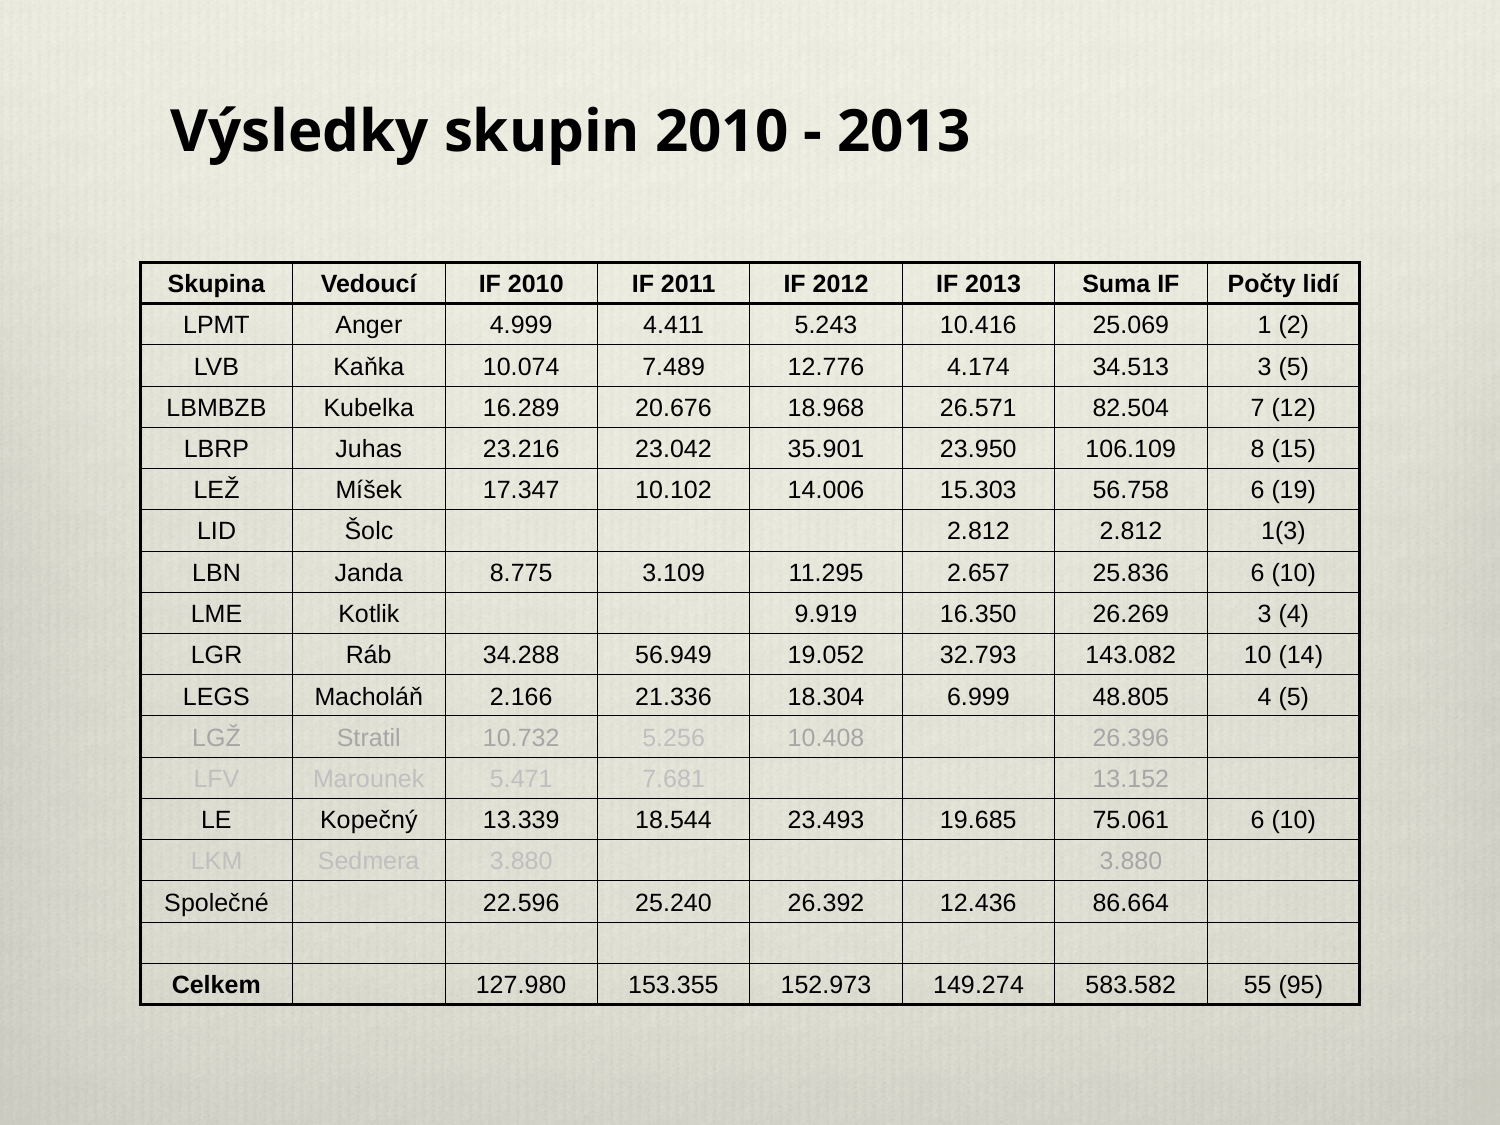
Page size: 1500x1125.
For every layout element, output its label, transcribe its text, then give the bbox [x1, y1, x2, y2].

table_cell 23.042 [598, 428, 749, 468]
table_cell [750, 923, 902, 963]
table_cell Macholáň [293, 675, 445, 715]
table_header IF 2013 [903, 264, 1054, 302]
table_cell [598, 923, 749, 963]
table_cell 16.350 [903, 593, 1054, 633]
table_header IF 2010 [446, 264, 597, 302]
table_cell 3 (5) [1208, 345, 1358, 386]
table_cell 86.664 [1055, 881, 1207, 922]
table_cell Anger [293, 305, 445, 344]
table_cell LEŽ [142, 469, 292, 509]
table_cell 21.336 [598, 675, 749, 715]
table_cell 4.999 [446, 305, 597, 344]
table_header IF 2012 [750, 264, 902, 302]
table_cell [750, 840, 902, 880]
table_cell 3.109 [598, 552, 749, 592]
table_cell 1(3) [1208, 510, 1358, 551]
table_cell 35.901 [750, 428, 902, 468]
table_cell 15.303 [903, 469, 1054, 509]
table_cell LID [142, 510, 292, 551]
table_cell 7 (12) [1208, 387, 1358, 427]
table_cell 8.775 [446, 552, 597, 592]
table_header Vedoucí [293, 264, 445, 302]
table_cell 34.513 [1055, 345, 1207, 386]
table_cell [903, 923, 1054, 963]
table_header Počty lidí [1208, 264, 1358, 302]
table_cell 18.304 [750, 675, 902, 715]
table_cell [750, 758, 902, 798]
table_cell 20.676 [598, 387, 749, 427]
table_cell 56.758 [1055, 469, 1207, 509]
table_cell 75.061 [1055, 799, 1207, 839]
table_cell 583.582 [1055, 964, 1207, 1003]
table_cell [1208, 881, 1358, 922]
table_cell 22.596 [446, 881, 597, 922]
table_cell [293, 964, 445, 1003]
table_cell 25.836 [1055, 552, 1207, 592]
table_cell 25.069 [1055, 305, 1207, 344]
table_cell 26.396 [1055, 716, 1207, 757]
table_cell [750, 510, 902, 551]
table_cell 18.968 [750, 387, 902, 427]
table_cell [1208, 840, 1358, 880]
table_cell 1 (2) [1208, 305, 1358, 344]
table_cell 3.880 [446, 840, 597, 880]
table_cell 4 (5) [1208, 675, 1358, 715]
table_cell 23.950 [903, 428, 1054, 468]
table_cell LE [142, 799, 292, 839]
table_cell 4.174 [903, 345, 1054, 386]
table_cell 7.681 [598, 758, 749, 798]
table_cell [142, 923, 292, 963]
table_cell 143.082 [1055, 634, 1207, 674]
table_cell 18.544 [598, 799, 749, 839]
table_cell 19.685 [903, 799, 1054, 839]
table_cell 152.973 [750, 964, 902, 1003]
table_cell Společné [142, 881, 292, 922]
table_cell LGR [142, 634, 292, 674]
table_cell 5.471 [446, 758, 597, 798]
table_header IF 2011 [598, 264, 749, 302]
table_cell Stratil [293, 716, 445, 757]
table_cell 3.880 [1055, 840, 1207, 880]
table_cell 14.006 [750, 469, 902, 509]
table_cell Kaňka [293, 345, 445, 386]
table_cell 17.347 [446, 469, 597, 509]
table_cell LEGS [142, 675, 292, 715]
table_cell Juhas [293, 428, 445, 468]
table_cell 26.269 [1055, 593, 1207, 633]
table_cell 5.256 [598, 716, 749, 757]
table_cell Ráb [293, 634, 445, 674]
table_cell LME [142, 593, 292, 633]
table_cell Sedmera [293, 840, 445, 880]
table_cell [903, 758, 1054, 798]
table_cell Kopečný [293, 799, 445, 839]
table_cell 10 (14) [1208, 634, 1358, 674]
table_cell LPMT [142, 305, 292, 344]
table_cell 2.657 [903, 552, 1054, 592]
table_cell Šolc [293, 510, 445, 551]
table_cell 16.289 [446, 387, 597, 427]
table_cell 3 (4) [1208, 593, 1358, 633]
table_cell 5.243 [750, 305, 902, 344]
table_cell 4.411 [598, 305, 749, 344]
table_cell [446, 593, 597, 633]
table_header Suma IF [1055, 264, 1207, 302]
table_cell 12.436 [903, 881, 1054, 922]
table_cell LGŽ [142, 716, 292, 757]
table_cell 6.999 [903, 675, 1054, 715]
table_cell 7.489 [598, 345, 749, 386]
table_cell 10.408 [750, 716, 902, 757]
table_cell 9.919 [750, 593, 902, 633]
table_cell 2.812 [903, 510, 1054, 551]
table_cell [1208, 716, 1358, 757]
table_cell 2.812 [1055, 510, 1207, 551]
table_cell Kotlik [293, 593, 445, 633]
table_cell Marounek [293, 758, 445, 798]
table_cell LBMBZB [142, 387, 292, 427]
table_cell 55 (95) [1208, 964, 1358, 1003]
table_cell 10.102 [598, 469, 749, 509]
table_cell 19.052 [750, 634, 902, 674]
table_cell [598, 593, 749, 633]
table_cell 48.805 [1055, 675, 1207, 715]
table_cell [293, 923, 445, 963]
table_cell LFV [142, 758, 292, 798]
table_cell LKM [142, 840, 292, 880]
table_cell [1208, 923, 1358, 963]
table_cell LBRP [142, 428, 292, 468]
table_cell [446, 923, 597, 963]
table_cell Kubelka [293, 387, 445, 427]
table_cell [293, 881, 445, 922]
table_cell 34.288 [446, 634, 597, 674]
table_cell 13.152 [1055, 758, 1207, 798]
table_cell Celkem [142, 964, 292, 1003]
table_cell 10.732 [446, 716, 597, 757]
table_cell 106.109 [1055, 428, 1207, 468]
table_cell 8 (15) [1208, 428, 1358, 468]
table_cell [446, 510, 597, 551]
table_cell 82.504 [1055, 387, 1207, 427]
table_cell 10.416 [903, 305, 1054, 344]
table_cell 23.493 [750, 799, 902, 839]
table_cell LVB [142, 345, 292, 386]
table_cell [598, 840, 749, 880]
table_cell [903, 840, 1054, 880]
table_cell 25.240 [598, 881, 749, 922]
table_cell 2.166 [446, 675, 597, 715]
table_cell 23.216 [446, 428, 597, 468]
table_cell 13.339 [446, 799, 597, 839]
table_cell 26.392 [750, 881, 902, 922]
table_cell 6 (19) [1208, 469, 1358, 509]
table_cell [1055, 923, 1207, 963]
table_cell Janda [293, 552, 445, 592]
table_cell 32.793 [903, 634, 1054, 674]
table_cell 149.274 [903, 964, 1054, 1003]
text_box Výsledky skupin 2010 - 2013 [155, 85, 1360, 171]
table_cell Míšek [293, 469, 445, 509]
table_cell [903, 716, 1054, 757]
table_cell [1208, 758, 1358, 798]
table_cell LBN [142, 552, 292, 592]
table_cell [598, 510, 749, 551]
table_header Skupina [142, 264, 292, 302]
table_cell 56.949 [598, 634, 749, 674]
table_cell 10.074 [446, 345, 597, 386]
table_cell 6 (10) [1208, 799, 1358, 839]
table_cell 153.355 [598, 964, 749, 1003]
table_cell 12.776 [750, 345, 902, 386]
table_cell 127.980 [446, 964, 597, 1003]
table_cell 6 (10) [1208, 552, 1358, 592]
table_cell 26.571 [903, 387, 1054, 427]
table_cell 11.295 [750, 552, 902, 592]
